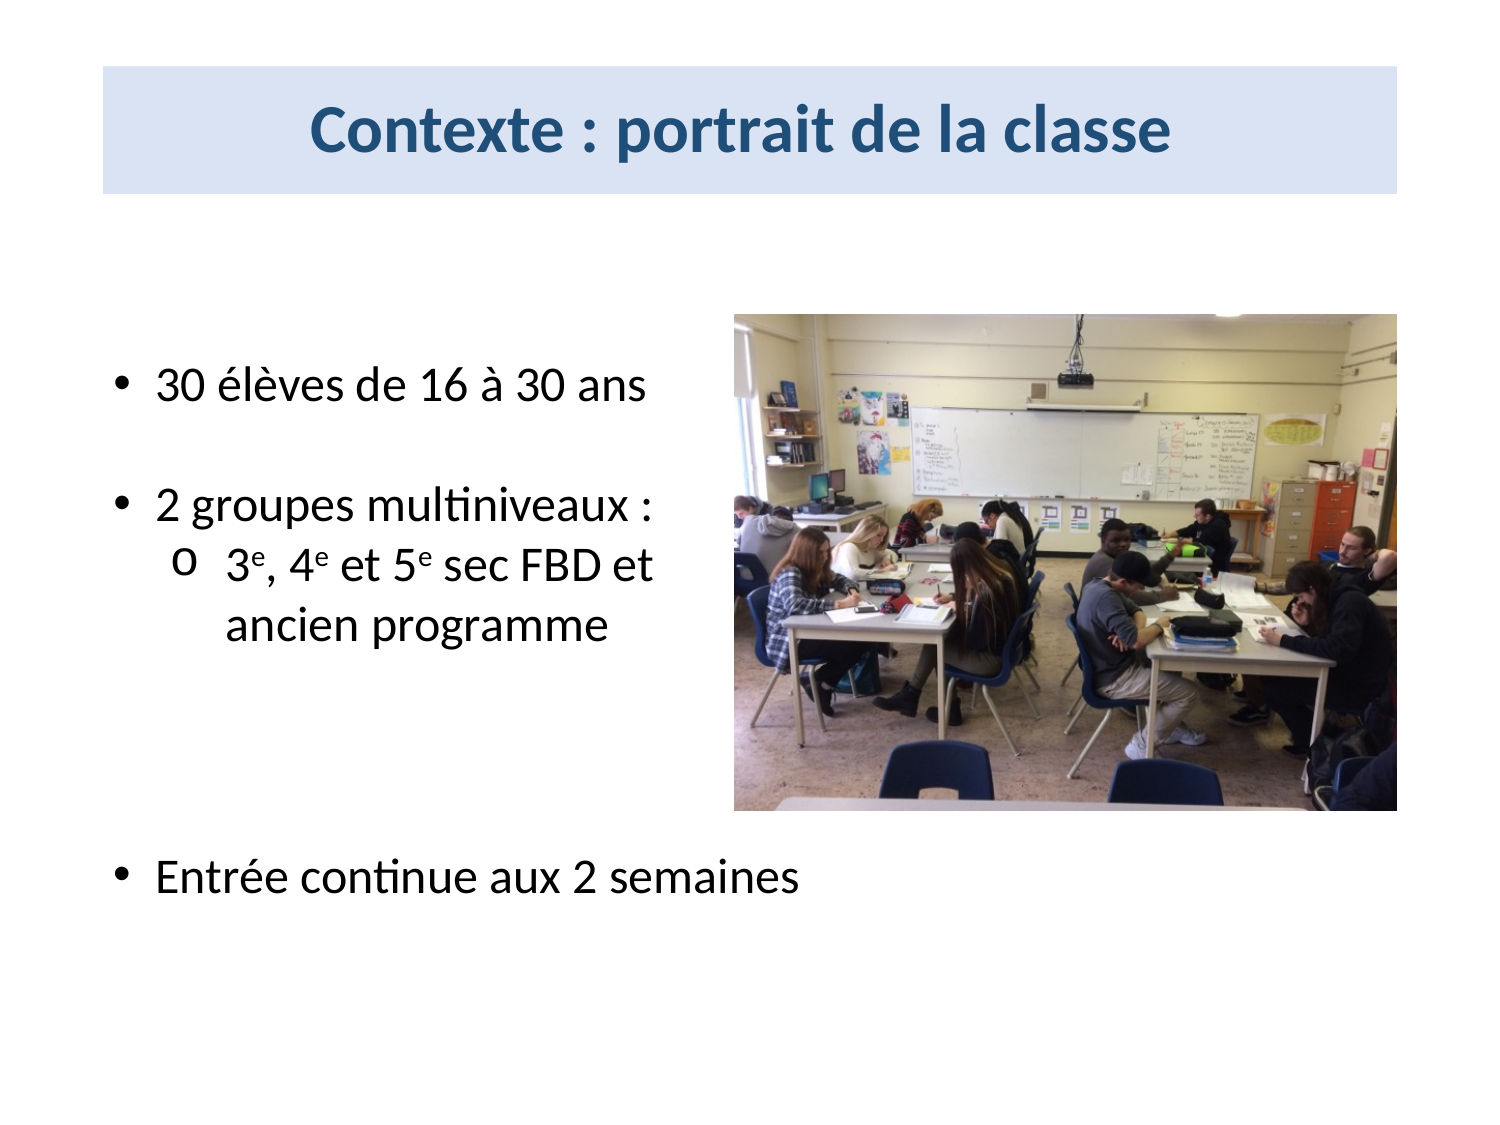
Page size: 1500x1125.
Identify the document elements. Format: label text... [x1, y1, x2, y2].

text_box Entrée continue aux 2 semaines [98, 776, 849, 911]
picture [734, 314, 1397, 812]
text_box 30 élèves de 16 à 30 ans 2 groupes multiniveaux : 3e, 4e et 5e sec FBD et ancien programme [98, 344, 731, 712]
text_box Contexte : portrait de la classe [103, 66, 1397, 194]
